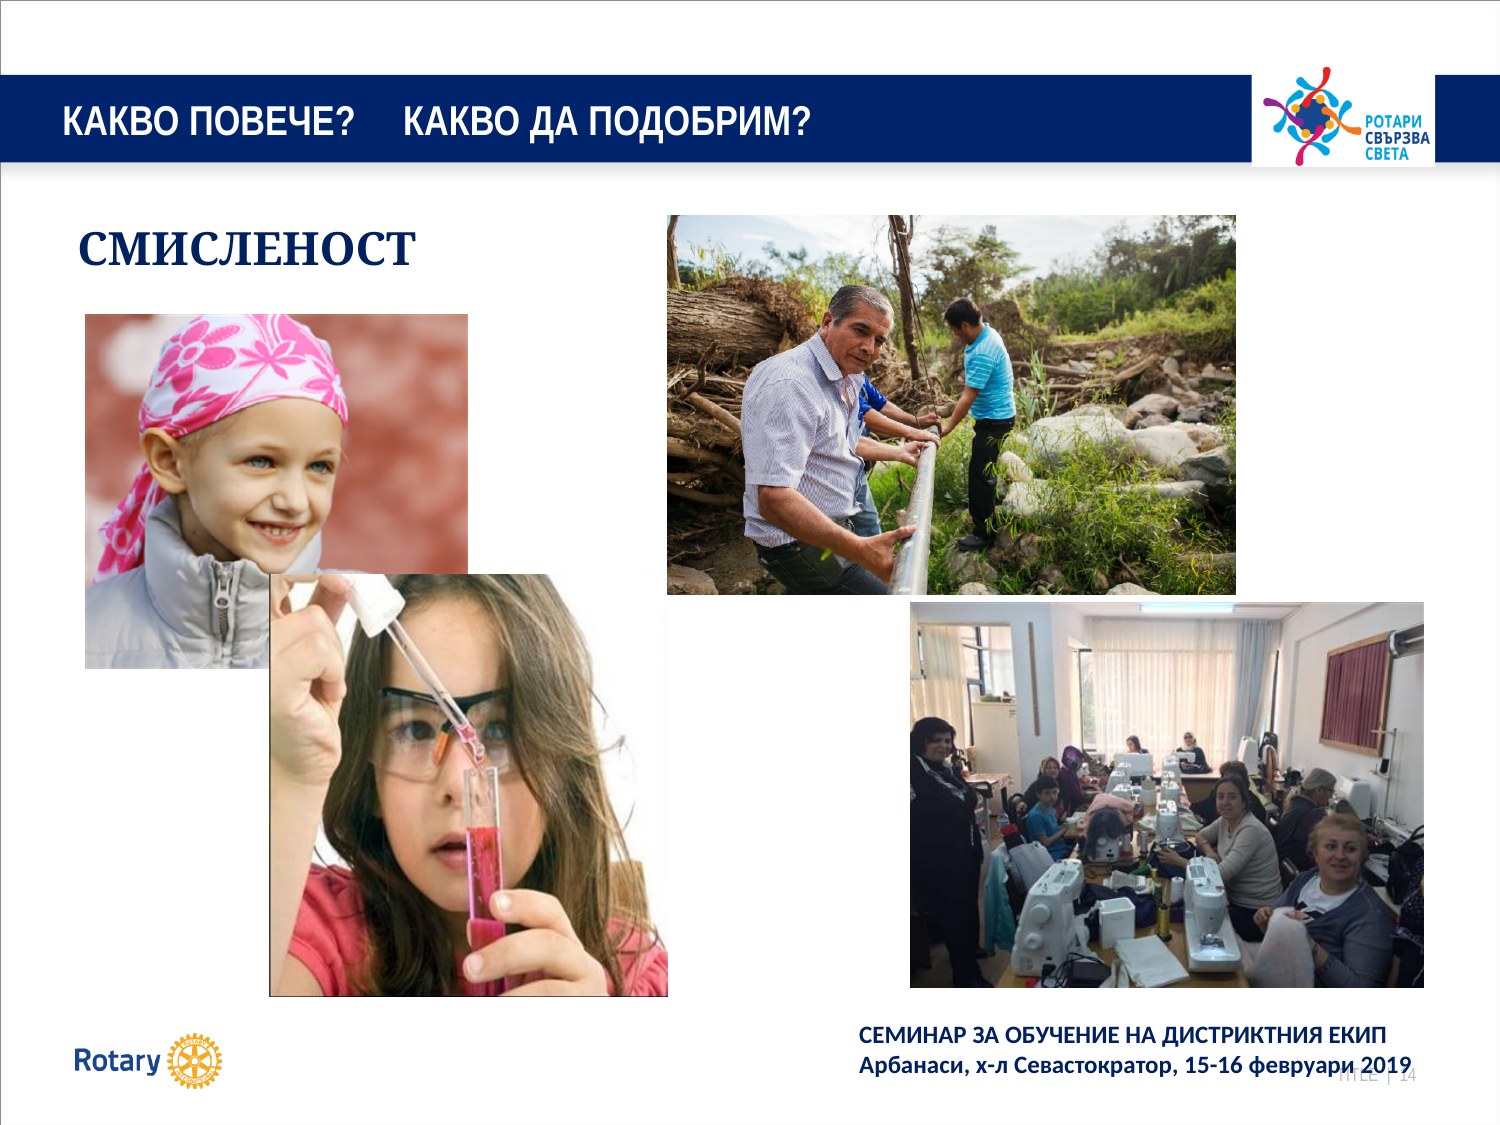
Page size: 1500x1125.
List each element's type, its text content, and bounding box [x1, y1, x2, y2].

picture [85, 215, 1236, 998]
picture [1251, 67, 1436, 75]
picture [75, 1033, 222, 1089]
list СМИСЛЕНОСТ [62, 212, 544, 289]
picture [909, 602, 1424, 988]
picture [1251, 163, 1436, 167]
title КАКВО ПОВЕЧЕ? КАКВО ДА ПОДОБРИМ? [62, 75, 1500, 163]
